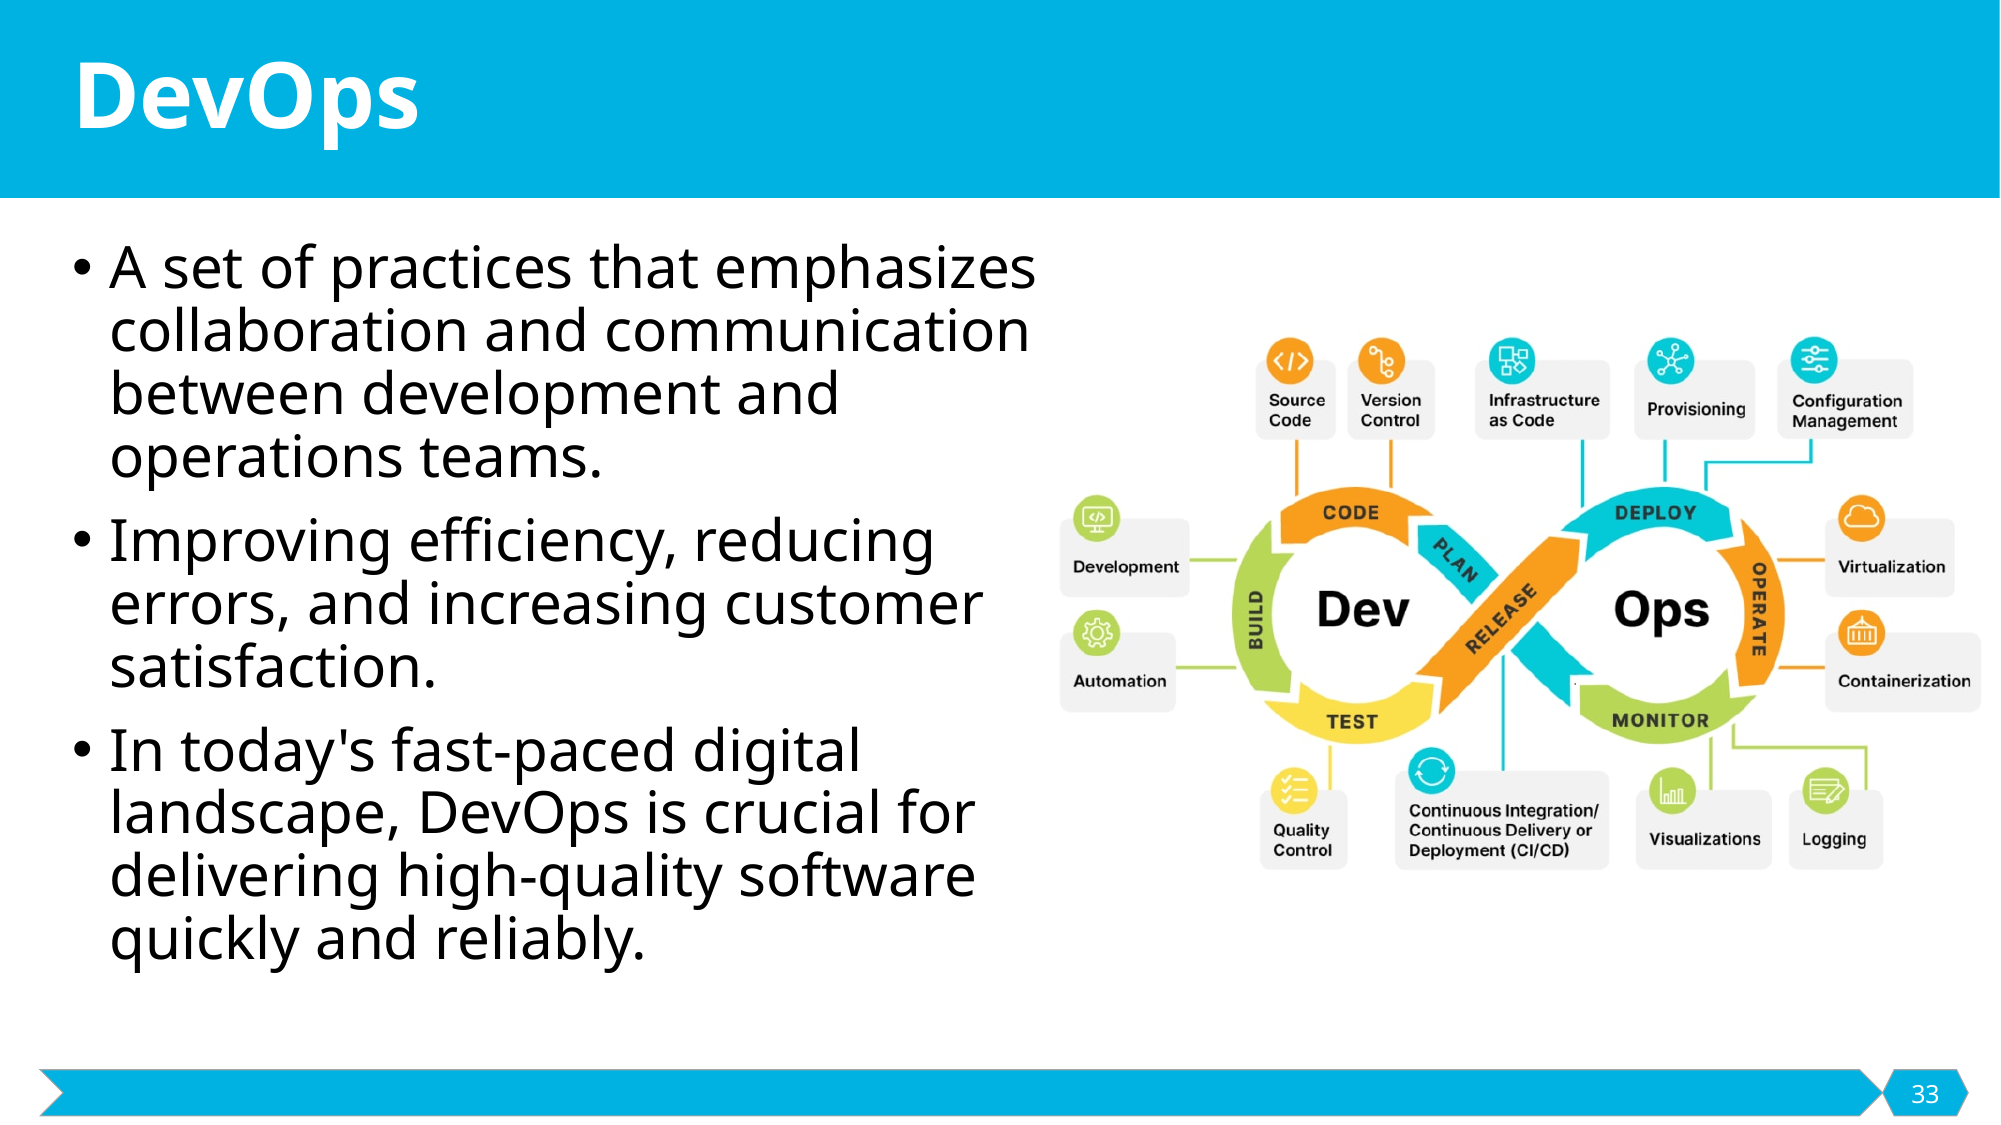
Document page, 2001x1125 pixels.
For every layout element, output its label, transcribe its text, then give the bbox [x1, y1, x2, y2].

slide_number 33 [1882, 1065, 1969, 1125]
title DevOps [56, 0, 1969, 199]
list A set of practices that emphasizes collaboration and communication between development and operations teams. Improving efficiency, reducing errors, and increasing customer satisfaction. In today's fast-paced digital landscape, DevOps is crucial for delivering high-quality software quickly and reliably. [56, 230, 1055, 1010]
picture [1040, 312, 2000, 895]
